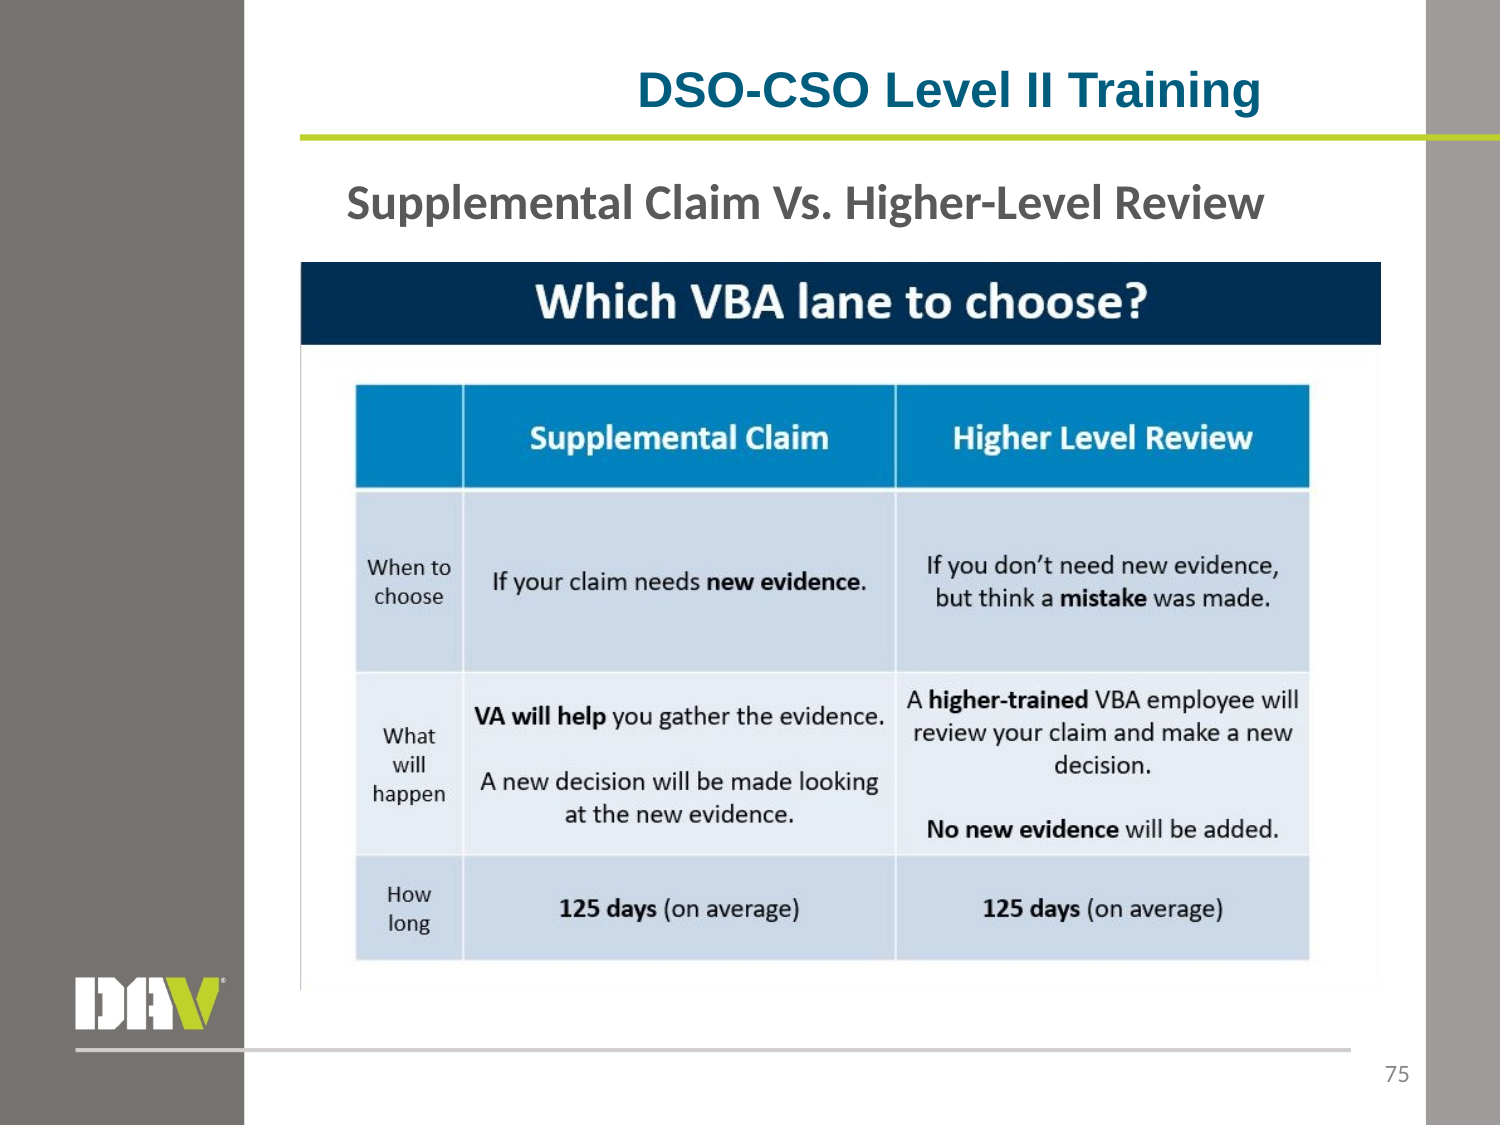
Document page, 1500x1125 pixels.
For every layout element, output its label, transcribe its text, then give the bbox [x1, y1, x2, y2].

slide_number 75 [1074, 1042, 1425, 1103]
picture [0, 0, 1500, 1125]
list Supplemental Claim Vs. Higher-Level Review [262, 162, 1350, 1063]
text_box DSO-CSO Level II Training [499, 49, 1400, 125]
